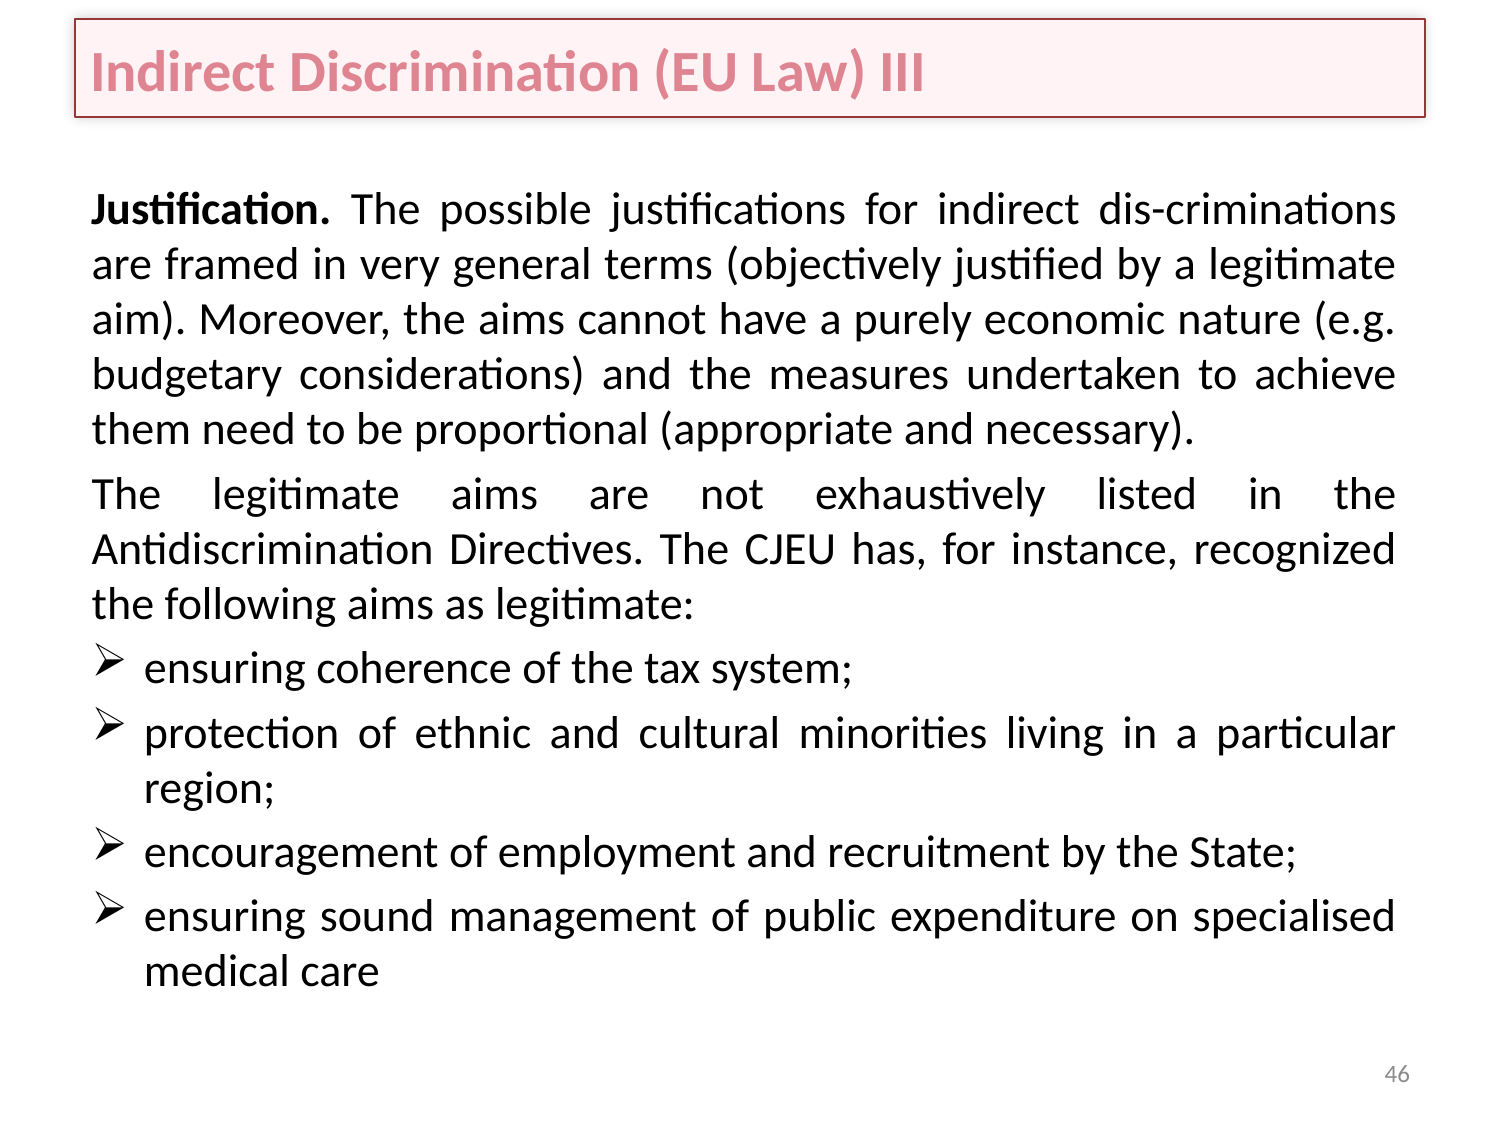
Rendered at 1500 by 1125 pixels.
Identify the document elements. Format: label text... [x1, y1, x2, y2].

slide_number 46 [1074, 1042, 1425, 1103]
list Justification. The possible justifications for indirect dis-criminations are framed in very general terms (objectively justified by a legitimate aim). Moreover, the aims cannot have a purely economic nature (e.g. budgetary considerations) and the measures undertaken to achieve them need to be proportional (appropriate and necessary). The legitimate aims are not exhaustively listed in the Antidiscrimination Directives. The CJEU has, for instance, recognized the following aims as legitimate: ensuring coherence of the tax system; protection of ethnic and cultural minorities living in a particular region; encouragement of employment and recruitment by the State; ensuring sound management of public expenditure on specialised medical care [76, 160, 1427, 1024]
title Indirect Discrimination (EU Law) III [75, 19, 1425, 118]
